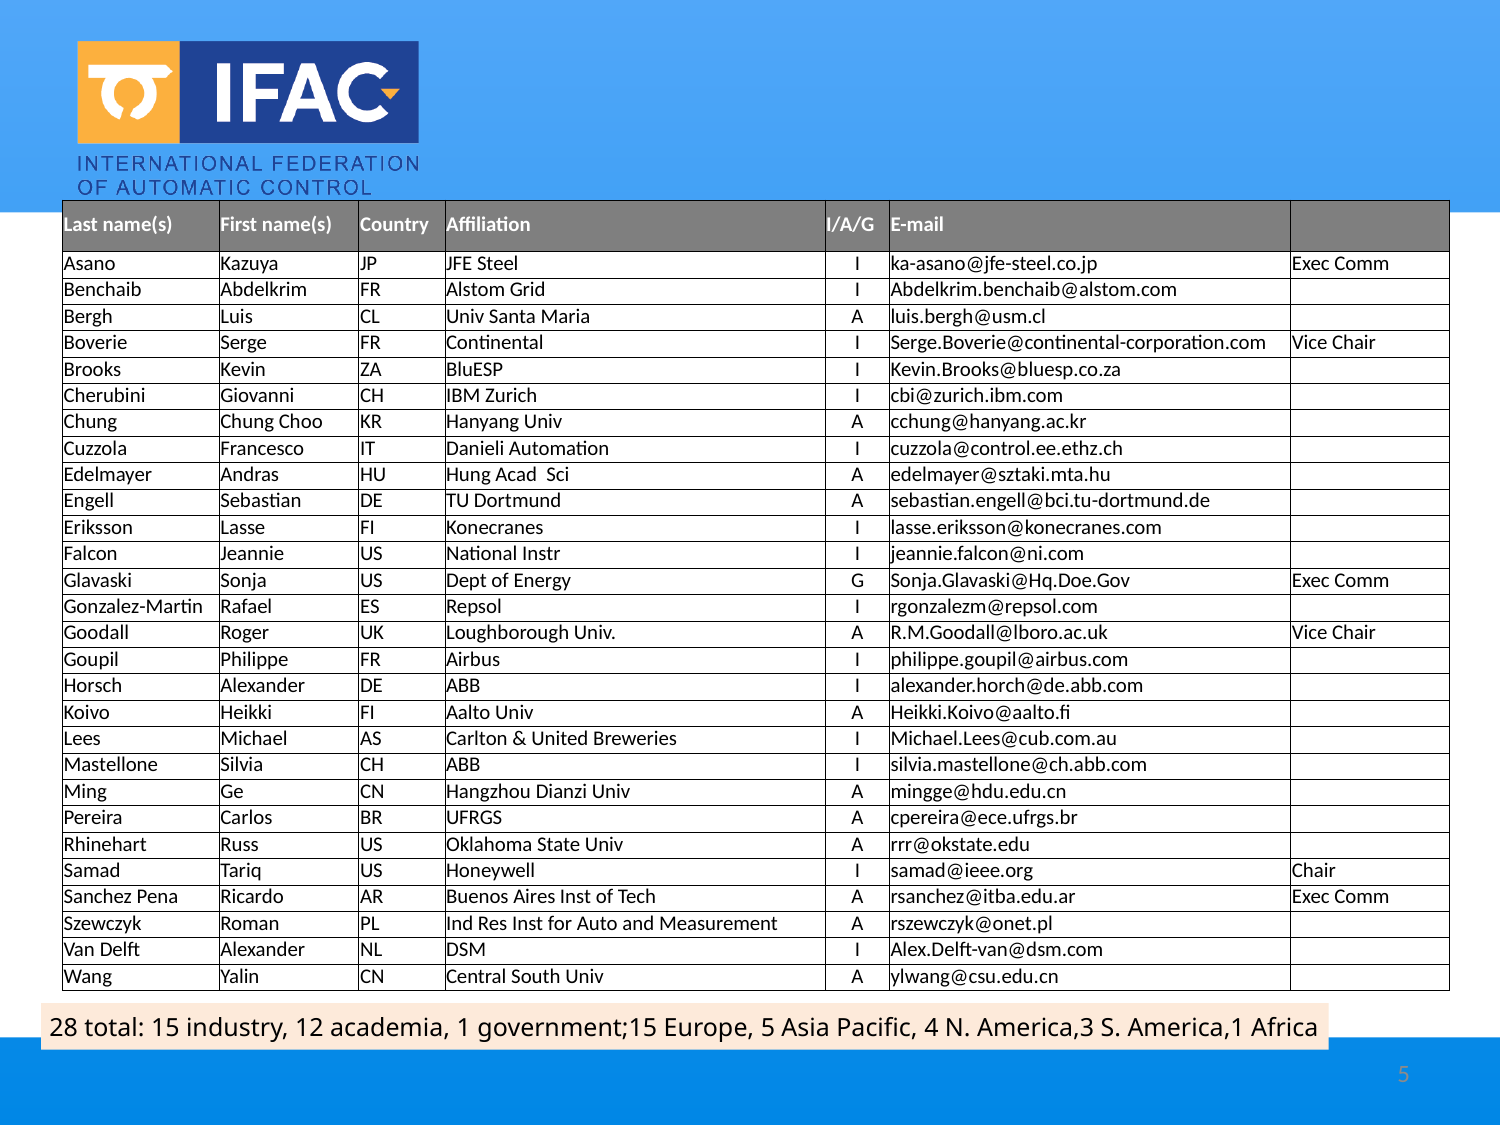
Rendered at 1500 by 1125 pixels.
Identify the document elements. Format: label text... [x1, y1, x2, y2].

table_cell JP [359, 252, 445, 278]
table_cell jeannie.falcon@ni.com [890, 542, 1290, 568]
table_cell Kazuya [220, 252, 358, 278]
table_cell [1291, 490, 1449, 515]
table_cell Lasse [220, 516, 358, 541]
table_cell A [826, 701, 889, 726]
table_cell Szewczyk [63, 912, 219, 937]
table_cell rszewczyk@onet.pl [890, 912, 1290, 937]
table_cell Kevin [220, 358, 358, 383]
table_cell cuzzola@control.ee.ethz.ch [890, 437, 1290, 462]
table_cell CH [359, 384, 445, 409]
table_cell [1291, 305, 1449, 330]
table_cell I [826, 595, 889, 621]
table_cell CH [359, 754, 445, 779]
table_cell ZA [359, 358, 445, 383]
table_cell [1291, 410, 1449, 436]
table_cell A [826, 622, 889, 647]
picture [26, 37, 423, 198]
table_cell Michael [220, 727, 358, 753]
table_cell CL [359, 305, 445, 330]
table_cell IBM Zurich [446, 384, 825, 409]
table_cell Alexander [220, 938, 358, 964]
table_cell [1291, 384, 1449, 409]
text_box 28 total: 15 industry, 12 academia, 1 government;15 Europe, 5 Asia Pacific, 4 N. America,3 S. America,1 Africa [41, 1003, 1329, 1050]
table_cell Ge [220, 780, 358, 805]
table_cell [1291, 595, 1449, 621]
table_cell [1291, 912, 1449, 937]
table_cell TU Dortmund [446, 490, 825, 515]
table_cell BR [359, 806, 445, 832]
table_cell Serge [220, 331, 358, 357]
table_cell Koivo [63, 701, 219, 726]
table_cell Heikki [220, 701, 358, 726]
table_cell I [826, 938, 889, 964]
table_cell I [826, 437, 889, 462]
table_cell Rafael [220, 595, 358, 621]
table_cell cbi@zurich.ibm.com [890, 384, 1290, 409]
table_cell PL [359, 912, 445, 937]
table_cell Russ [220, 833, 358, 858]
table_cell Buenos Aires Inst of Tech [446, 886, 825, 911]
table_cell cchung@hanyang.ac.kr [890, 410, 1290, 436]
table_cell I [826, 727, 889, 753]
table_cell Sonja [220, 569, 358, 594]
table_cell ABB [446, 754, 825, 779]
table_cell [1291, 437, 1449, 462]
table_cell Continental [446, 331, 825, 357]
table_header [1291, 201, 1449, 251]
table_cell FR [359, 648, 445, 673]
table_cell Danieli Automation [446, 437, 825, 462]
table_cell UK [359, 622, 445, 647]
table_cell Cuzzola [63, 437, 219, 462]
table_cell rrr@okstate.edu [890, 833, 1290, 858]
table_header E-mail [890, 201, 1290, 251]
table_cell Carlton & United Breweries [446, 727, 825, 753]
table_cell rgonzalezm@repsol.com [890, 595, 1290, 621]
table_cell US [359, 859, 445, 885]
table_cell [1291, 806, 1449, 832]
table_cell R.M.Goodall@lboro.ac.uk [890, 622, 1290, 647]
table_cell cpereira@ece.ufrgs.br [890, 806, 1290, 832]
table_cell Tariq [220, 859, 358, 885]
table_cell Alstom Grid [446, 279, 825, 304]
table_cell UFRGS [446, 806, 825, 832]
table_cell Michael.Lees@cub.com.au [890, 727, 1290, 753]
table_cell [1291, 674, 1449, 700]
table_cell Giovanni [220, 384, 358, 409]
table_header Last name(s) [63, 201, 219, 251]
table_cell [1291, 701, 1449, 726]
table_cell Glavaski [63, 569, 219, 594]
table_cell edelmayer@sztaki.mta.hu [890, 463, 1290, 489]
table_cell philippe.goupil@airbus.com [890, 648, 1290, 673]
table_cell alexander.horch@de.abb.com [890, 674, 1290, 700]
table_cell Serge.Boverie@continental-corporation.com [890, 331, 1290, 357]
table_cell Aalto Univ [446, 701, 825, 726]
table_cell [1291, 516, 1449, 541]
table_cell A [826, 305, 889, 330]
table_cell A [826, 490, 889, 515]
table_cell Chung [63, 410, 219, 436]
table_cell Alexander [220, 674, 358, 700]
table_cell Edelmayer [63, 463, 219, 489]
table_cell Horsch [63, 674, 219, 700]
table_cell A [826, 886, 889, 911]
table_cell Alex.Delft-van@dsm.com [890, 938, 1290, 964]
table_cell ylwang@csu.edu.cn [890, 965, 1290, 990]
table_cell Falcon [63, 542, 219, 568]
table_cell AR [359, 886, 445, 911]
table_cell Honeywell [446, 859, 825, 885]
table_header I/A/G [826, 201, 889, 251]
table_cell Heikki.Koivo@aalto.fi [890, 701, 1290, 726]
table_cell Exec Comm [1291, 886, 1449, 911]
table_cell Ming [63, 780, 219, 805]
table_cell [1291, 727, 1449, 753]
table_cell FR [359, 331, 445, 357]
table_cell FR [359, 279, 445, 304]
table_cell mingge@hdu.edu.cn [890, 780, 1290, 805]
table_cell [1291, 965, 1449, 990]
table_cell A [826, 806, 889, 832]
table_header Country [359, 201, 445, 251]
table_cell I [826, 648, 889, 673]
table_cell G [826, 569, 889, 594]
table_cell I [826, 331, 889, 357]
table_cell sebastian.engell@bci.tu-dortmund.de [890, 490, 1290, 515]
table_cell Univ Santa Maria [446, 305, 825, 330]
table_cell Jeannie [220, 542, 358, 568]
table_cell I [826, 516, 889, 541]
table_cell Chair [1291, 859, 1449, 885]
table_cell Goodall [63, 622, 219, 647]
table_cell Sanchez Pena [63, 886, 219, 911]
table_cell BluESP [446, 358, 825, 383]
table_cell Sebastian [220, 490, 358, 515]
table_cell I [826, 674, 889, 700]
table_cell AS [359, 727, 445, 753]
table_cell Hanyang Univ [446, 410, 825, 436]
table_cell Cherubini [63, 384, 219, 409]
table_cell Engell [63, 490, 219, 515]
table_cell IT [359, 437, 445, 462]
table_cell Wang [63, 965, 219, 990]
table_cell Chung Choo [220, 410, 358, 436]
table_cell Abdelkrim [220, 279, 358, 304]
table_cell Oklahoma State Univ [446, 833, 825, 858]
table_cell NL [359, 938, 445, 964]
table_cell silvia.mastellone@ch.abb.com [890, 754, 1290, 779]
table_cell I [826, 358, 889, 383]
table_cell HU [359, 463, 445, 489]
table_cell Roman [220, 912, 358, 937]
table_cell [1291, 938, 1449, 964]
table_cell Repsol [446, 595, 825, 621]
table_cell Francesco [220, 437, 358, 462]
table_cell [1291, 780, 1449, 805]
table_cell Exec Comm [1291, 569, 1449, 594]
table_cell rsanchez@itba.edu.ar [890, 886, 1290, 911]
table_cell Yalin [220, 965, 358, 990]
table_cell DE [359, 490, 445, 515]
table_header Affiliation [446, 201, 825, 251]
table_header First name(s) [220, 201, 358, 251]
table_cell Sonja.Glavaski@Hq.Doe.Gov [890, 569, 1290, 594]
table_cell A [826, 463, 889, 489]
table_cell [1291, 358, 1449, 383]
table_cell Vice Chair [1291, 331, 1449, 357]
table_cell National Instr [446, 542, 825, 568]
table_cell DSM [446, 938, 825, 964]
table_cell Kevin.Brooks@bluesp.co.za [890, 358, 1290, 383]
table_cell US [359, 569, 445, 594]
table_cell Mastellone [63, 754, 219, 779]
table_cell Asano [63, 252, 219, 278]
table_cell Samad [63, 859, 219, 885]
table_cell Gonzalez-Martin [63, 595, 219, 621]
table_cell Ricardo [220, 886, 358, 911]
slide_number 5 [1074, 1042, 1425, 1103]
table_cell A [826, 410, 889, 436]
table_cell CN [359, 965, 445, 990]
table_cell FI [359, 516, 445, 541]
table_cell Hangzhou Dianzi Univ [446, 780, 825, 805]
table_cell [1291, 279, 1449, 304]
table_cell I [826, 279, 889, 304]
table_cell US [359, 833, 445, 858]
table_cell A [826, 912, 889, 937]
table_cell Rhinehart [63, 833, 219, 858]
table_cell A [826, 833, 889, 858]
table_cell CN [359, 780, 445, 805]
table_cell ka-asano@jfe-steel.co.jp [890, 252, 1290, 278]
table_cell KR [359, 410, 445, 436]
table_cell I [826, 252, 889, 278]
table_cell Loughborough Univ. [446, 622, 825, 647]
table_cell Roger [220, 622, 358, 647]
table_cell Silvia [220, 754, 358, 779]
table_cell Konecranes [446, 516, 825, 541]
table_cell Carlos [220, 806, 358, 832]
table_cell I [826, 859, 889, 885]
table_cell Brooks [63, 358, 219, 383]
table_cell Vice Chair [1291, 622, 1449, 647]
table_cell samad@ieee.org [890, 859, 1290, 885]
table_cell Hung Acad Sci [446, 463, 825, 489]
table_cell Van Delft [63, 938, 219, 964]
table_cell A [826, 965, 889, 990]
table_cell Dept of Energy [446, 569, 825, 594]
table_cell Boverie [63, 331, 219, 357]
table_cell Eriksson [63, 516, 219, 541]
table_cell Andras [220, 463, 358, 489]
table_cell Luis [220, 305, 358, 330]
table_cell US [359, 542, 445, 568]
table_cell Lees [63, 727, 219, 753]
table_cell [1291, 754, 1449, 779]
table_cell Central South Univ [446, 965, 825, 990]
table_cell DE [359, 674, 445, 700]
table_cell [1291, 463, 1449, 489]
table_cell Exec Comm [1291, 252, 1449, 278]
table_cell Benchaib [63, 279, 219, 304]
table_cell I [826, 542, 889, 568]
table_cell I [826, 384, 889, 409]
table_cell lasse.eriksson@konecranes.com [890, 516, 1290, 541]
table_cell [1291, 833, 1449, 858]
table_cell Ind Res Inst for Auto and Measurement [446, 912, 825, 937]
table_cell I [826, 754, 889, 779]
table_cell [1291, 542, 1449, 568]
table_cell JFE Steel [446, 252, 825, 278]
table_cell Goupil [63, 648, 219, 673]
table_cell ABB [446, 674, 825, 700]
table_cell ES [359, 595, 445, 621]
table_cell Pereira [63, 806, 219, 832]
table_cell Airbus [446, 648, 825, 673]
table_cell [1291, 648, 1449, 673]
table_cell FI [359, 701, 445, 726]
table_cell Bergh [63, 305, 219, 330]
table_cell Philippe [220, 648, 358, 673]
table_cell luis.bergh@usm.cl [890, 305, 1290, 330]
table_cell Abdelkrim.benchaib@alstom.com [890, 279, 1290, 304]
table_cell A [826, 780, 889, 805]
